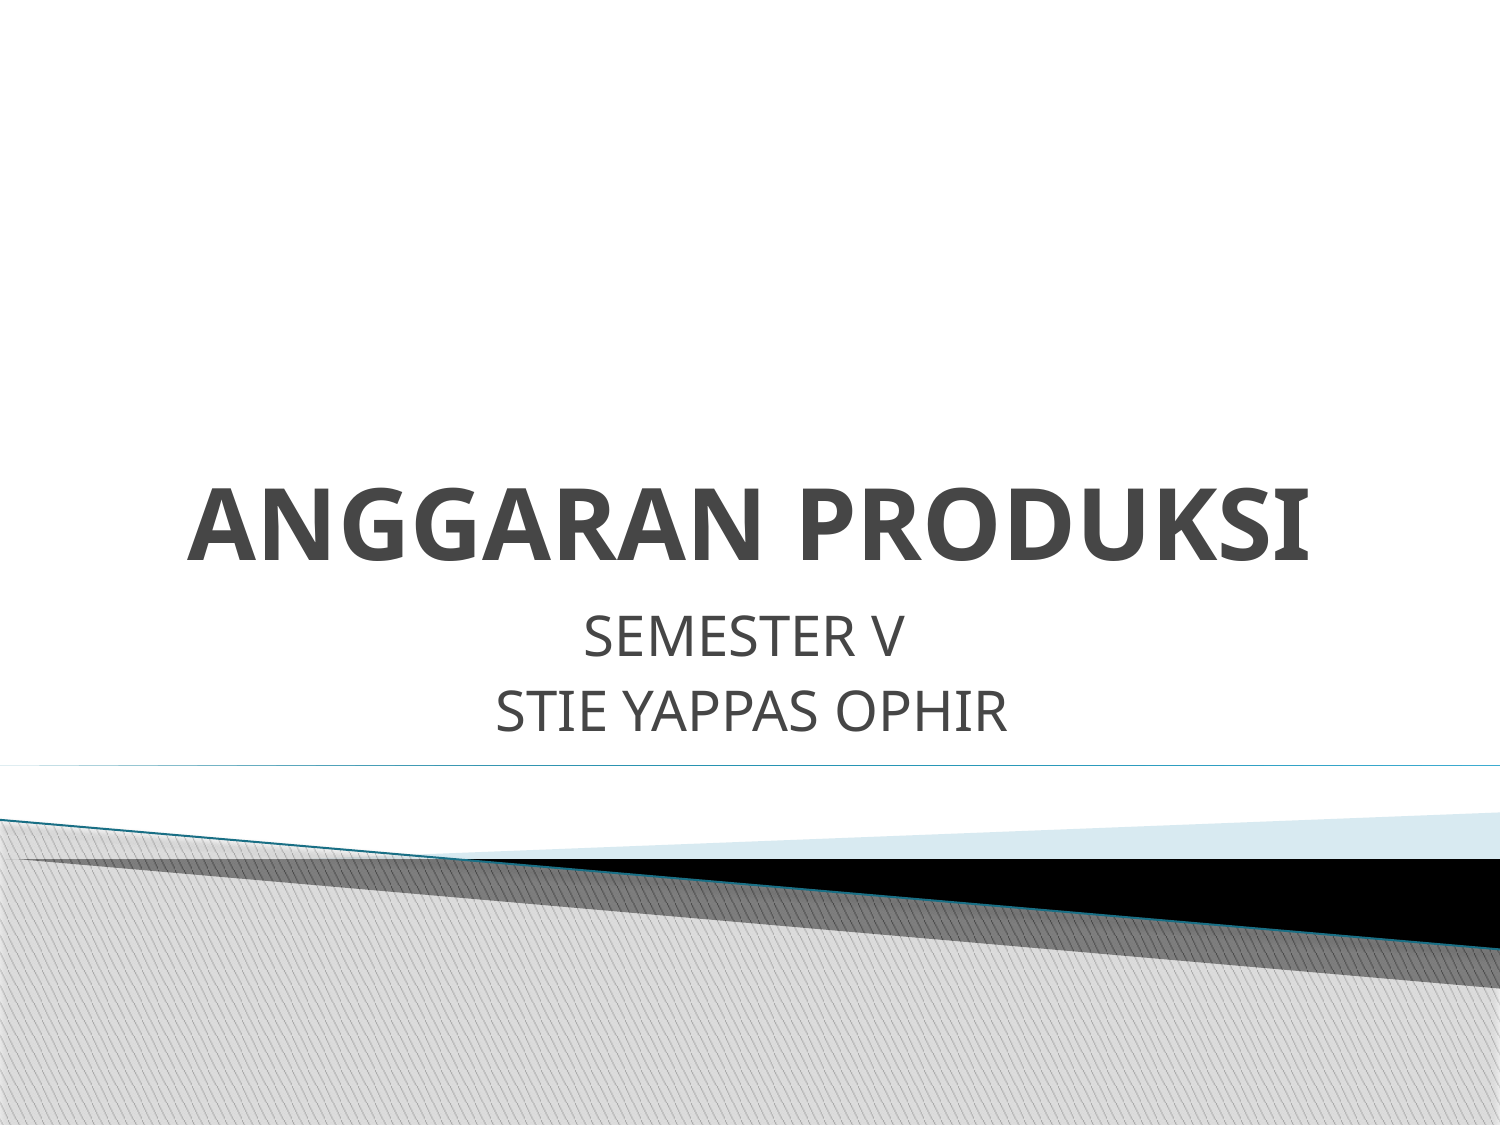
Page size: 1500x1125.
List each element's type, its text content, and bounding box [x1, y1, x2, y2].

subtitle SEMESTER V STIE YAPPAS OPHIR [112, 592, 1388, 790]
picture [5, 859, 1500, 989]
title ANGGARAN PRODUKSI [112, 287, 1388, 588]
